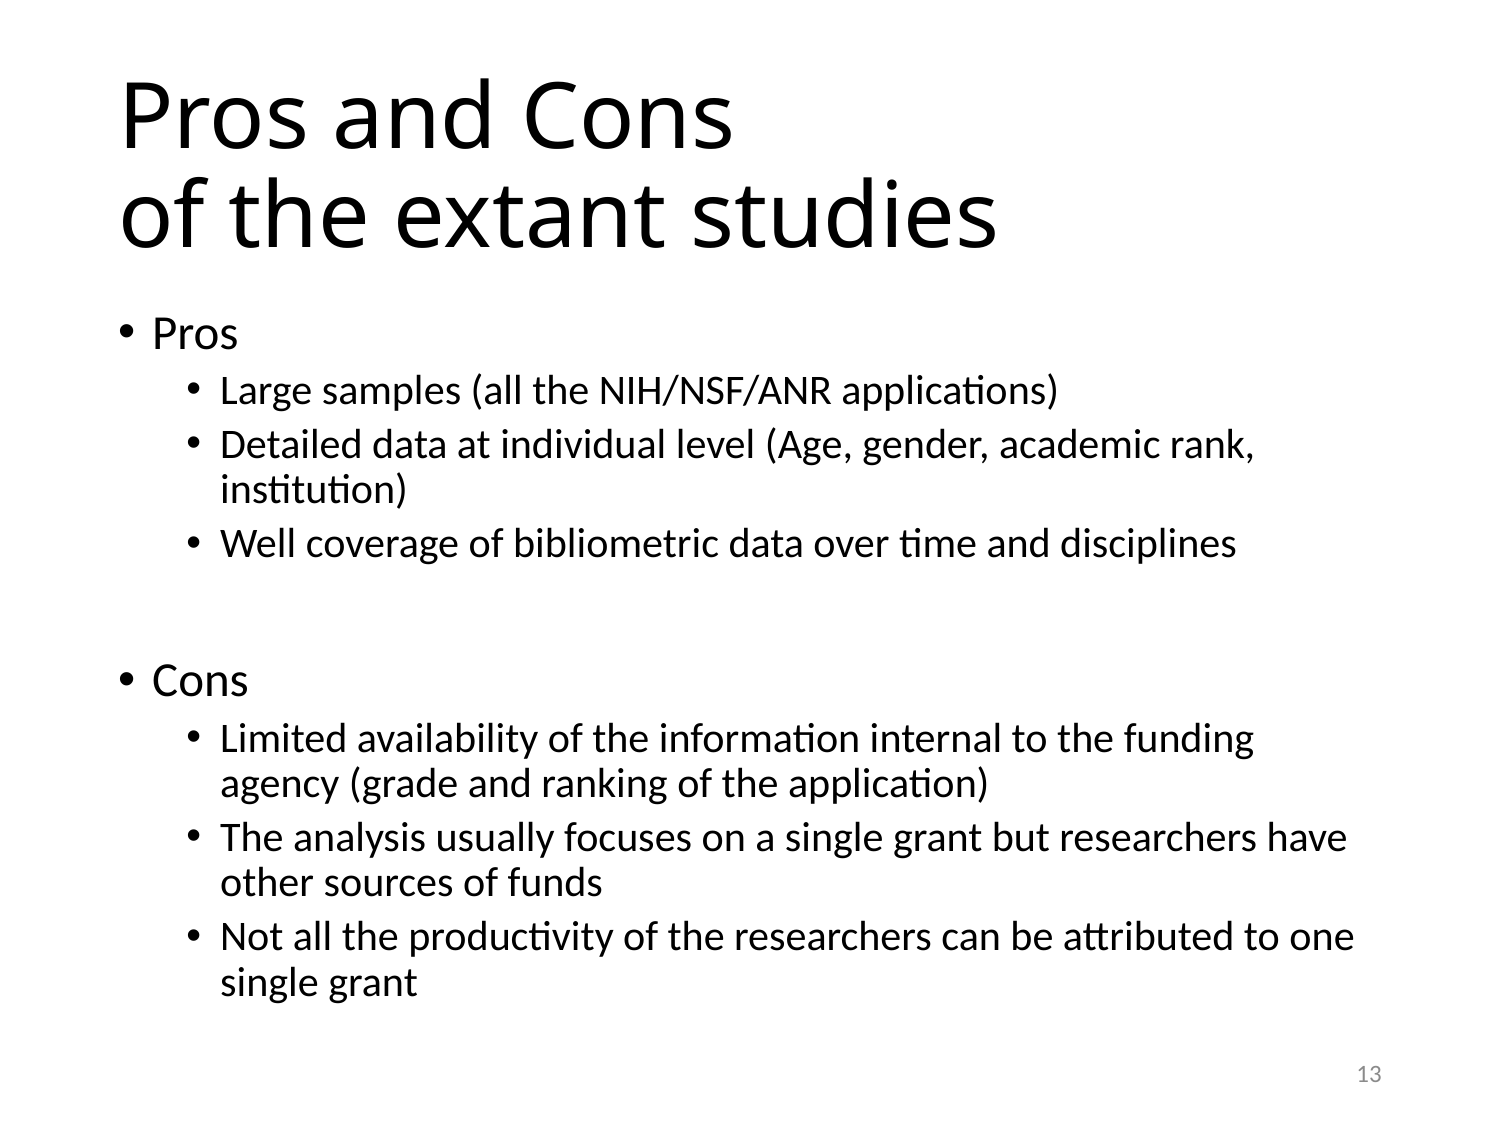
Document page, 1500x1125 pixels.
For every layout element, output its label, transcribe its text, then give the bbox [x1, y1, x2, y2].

title Pros and Cons of the extant studies [103, 59, 1397, 278]
slide_number 13 [1059, 1042, 1397, 1103]
list Pros Large samples (all the NIH/NSF/ANR applications) Detailed data at individual level (Age, gender, academic rank, institution) Well coverage of bibliometric data over time and disciplines Cons Limited availability of the information internal to the funding agency (grade and ranking of the application) The analysis usually focuses on a single grant but researchers have other sources of funds Not all the productivity of the researchers can be attributed to one single grant [103, 299, 1397, 1014]
